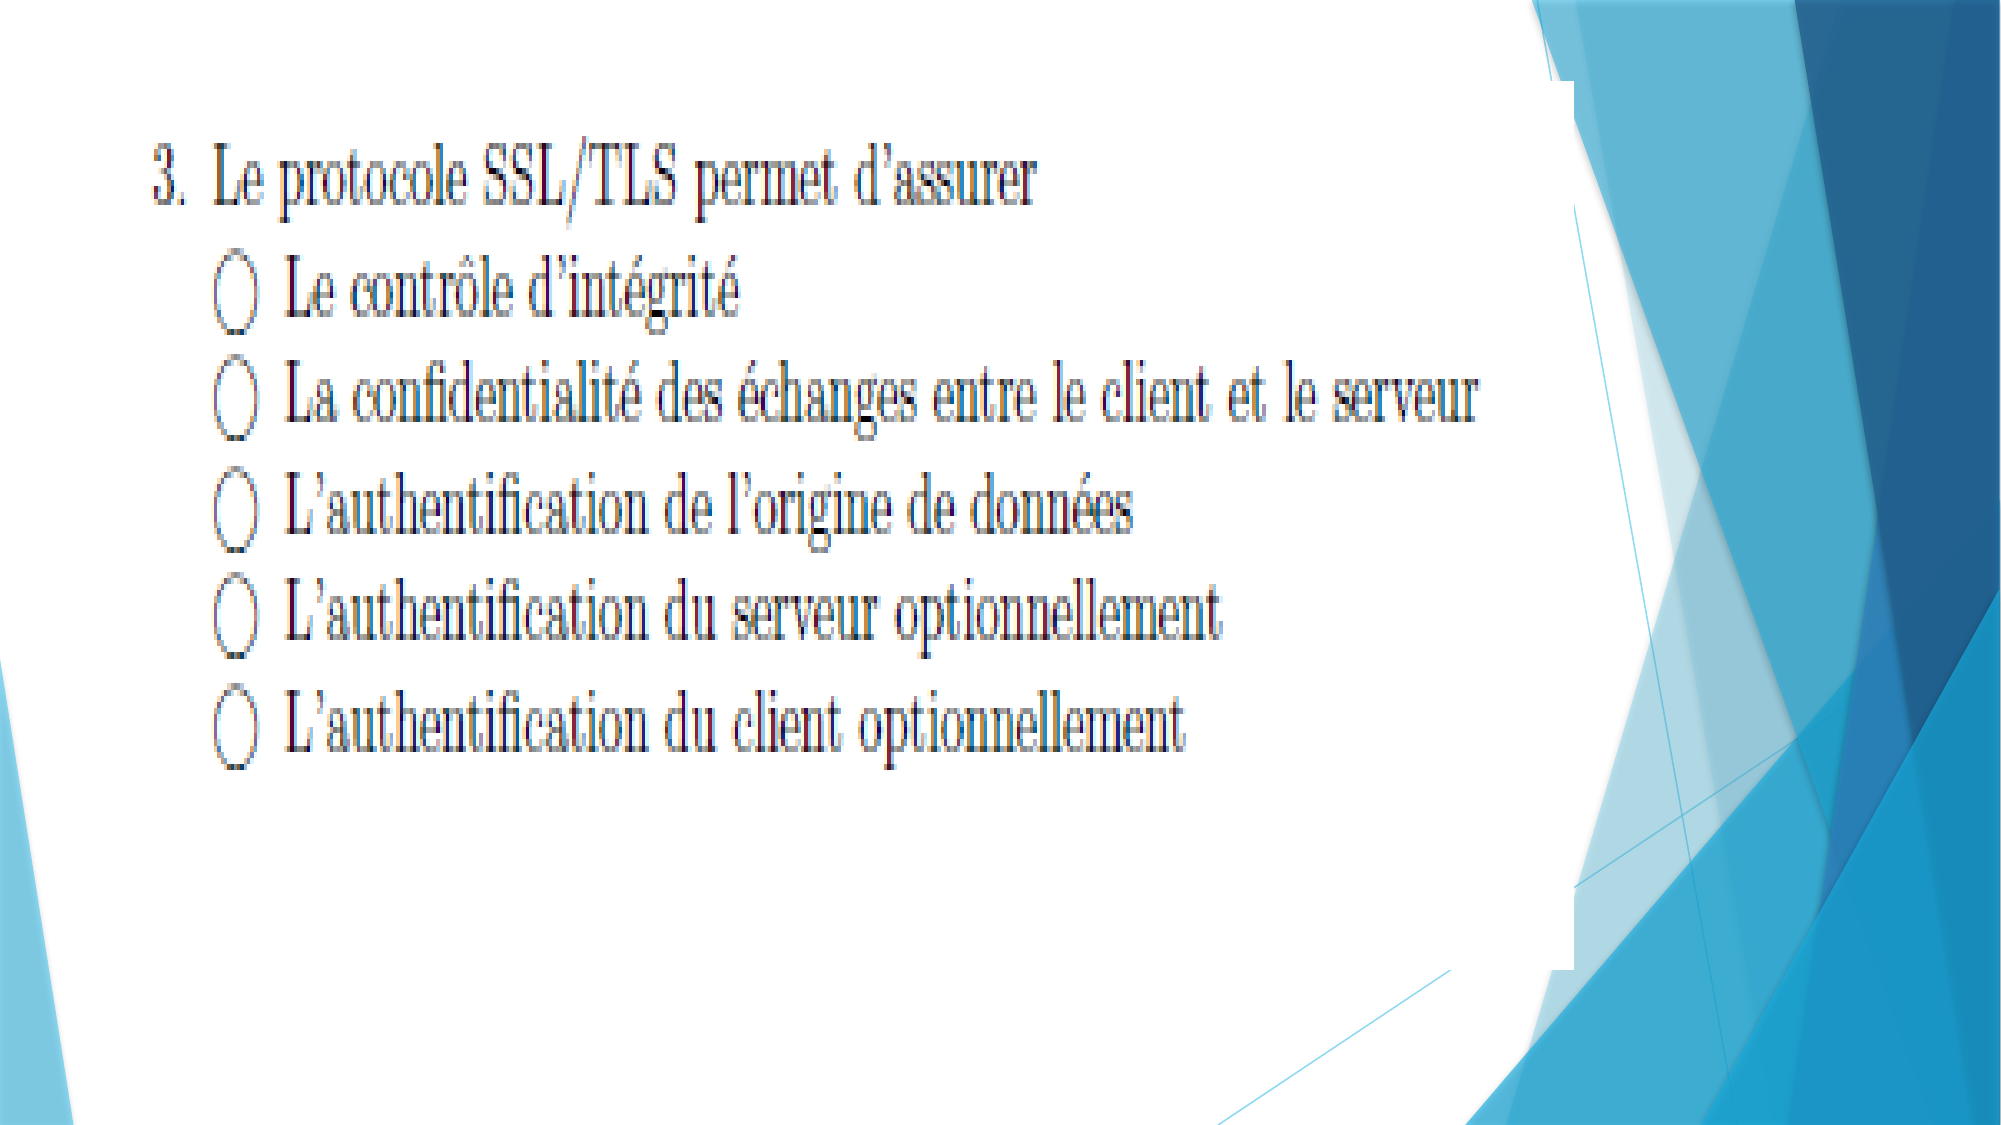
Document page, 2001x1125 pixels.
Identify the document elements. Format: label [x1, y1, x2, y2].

picture [94, 80, 1575, 971]
